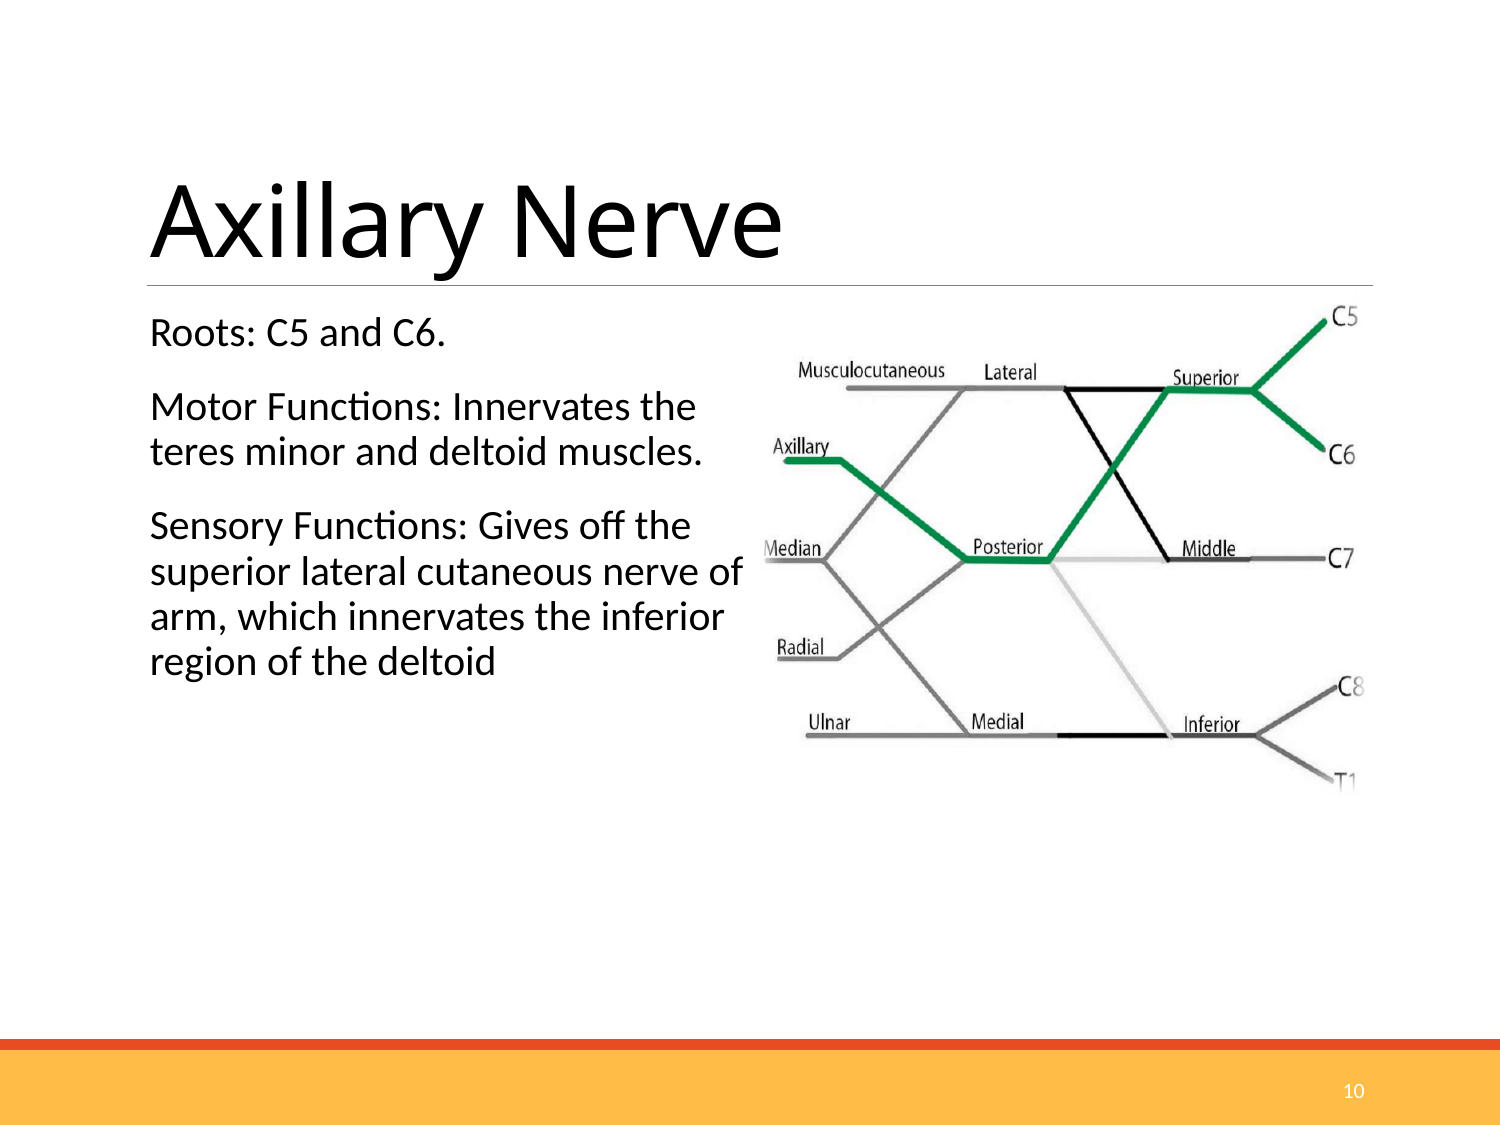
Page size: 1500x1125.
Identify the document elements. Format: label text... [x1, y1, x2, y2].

picture [749, 284, 1373, 798]
title Axillary Nerve [135, 47, 1373, 285]
slide_number 10 [1218, 1059, 1380, 1120]
list Roots: C5 and C6. Motor Functions: Innervates the teres minor and deltoid muscles. Sensory Functions: Gives off the superior lateral cutaneous nerve of arm, which innervates the inferior region of the deltoid [134, 302, 750, 963]
